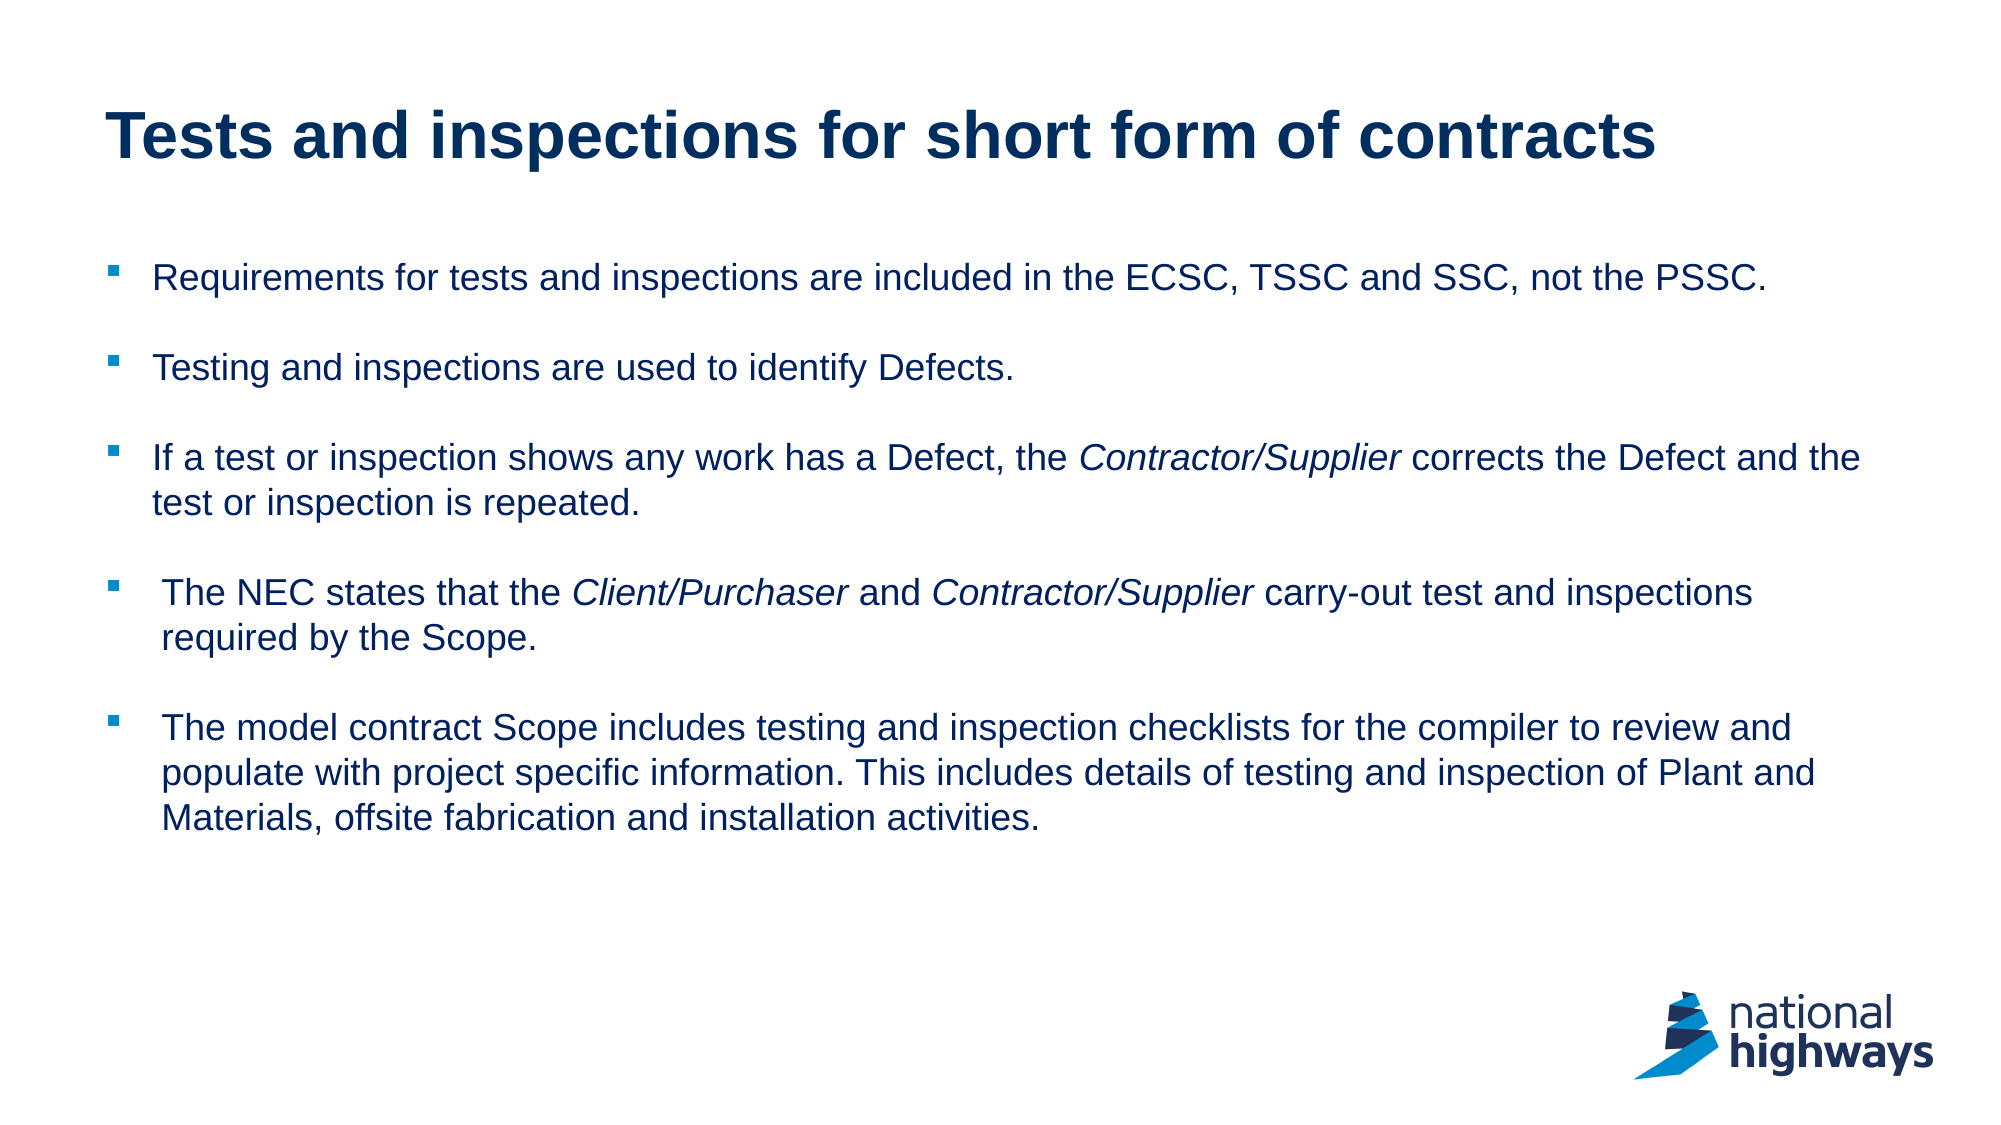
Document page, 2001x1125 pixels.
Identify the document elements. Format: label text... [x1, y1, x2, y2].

picture [1617, 974, 1948, 1096]
title Tests and inspections for short form of contracts [90, 59, 1910, 215]
text_box Requirements for tests and inspections are included in the ECSC, TSSC and SSC, not the PSSC. Testing and inspections are used to identify Defects. If a test or inspection shows any work has a Defect, the Contractor/Supplier corrects the Defect and the test or inspection is repeated. The NEC states that the Client/Purchaser and Contractor/Supplier carry-out test and inspections required by the Scope. The model contract Scope includes testing and inspection checklists for the compiler to review and populate with project specific information. This includes details of testing and inspection of Plant and Materials, offsite fabrication and installation activities. [90, 246, 1893, 846]
